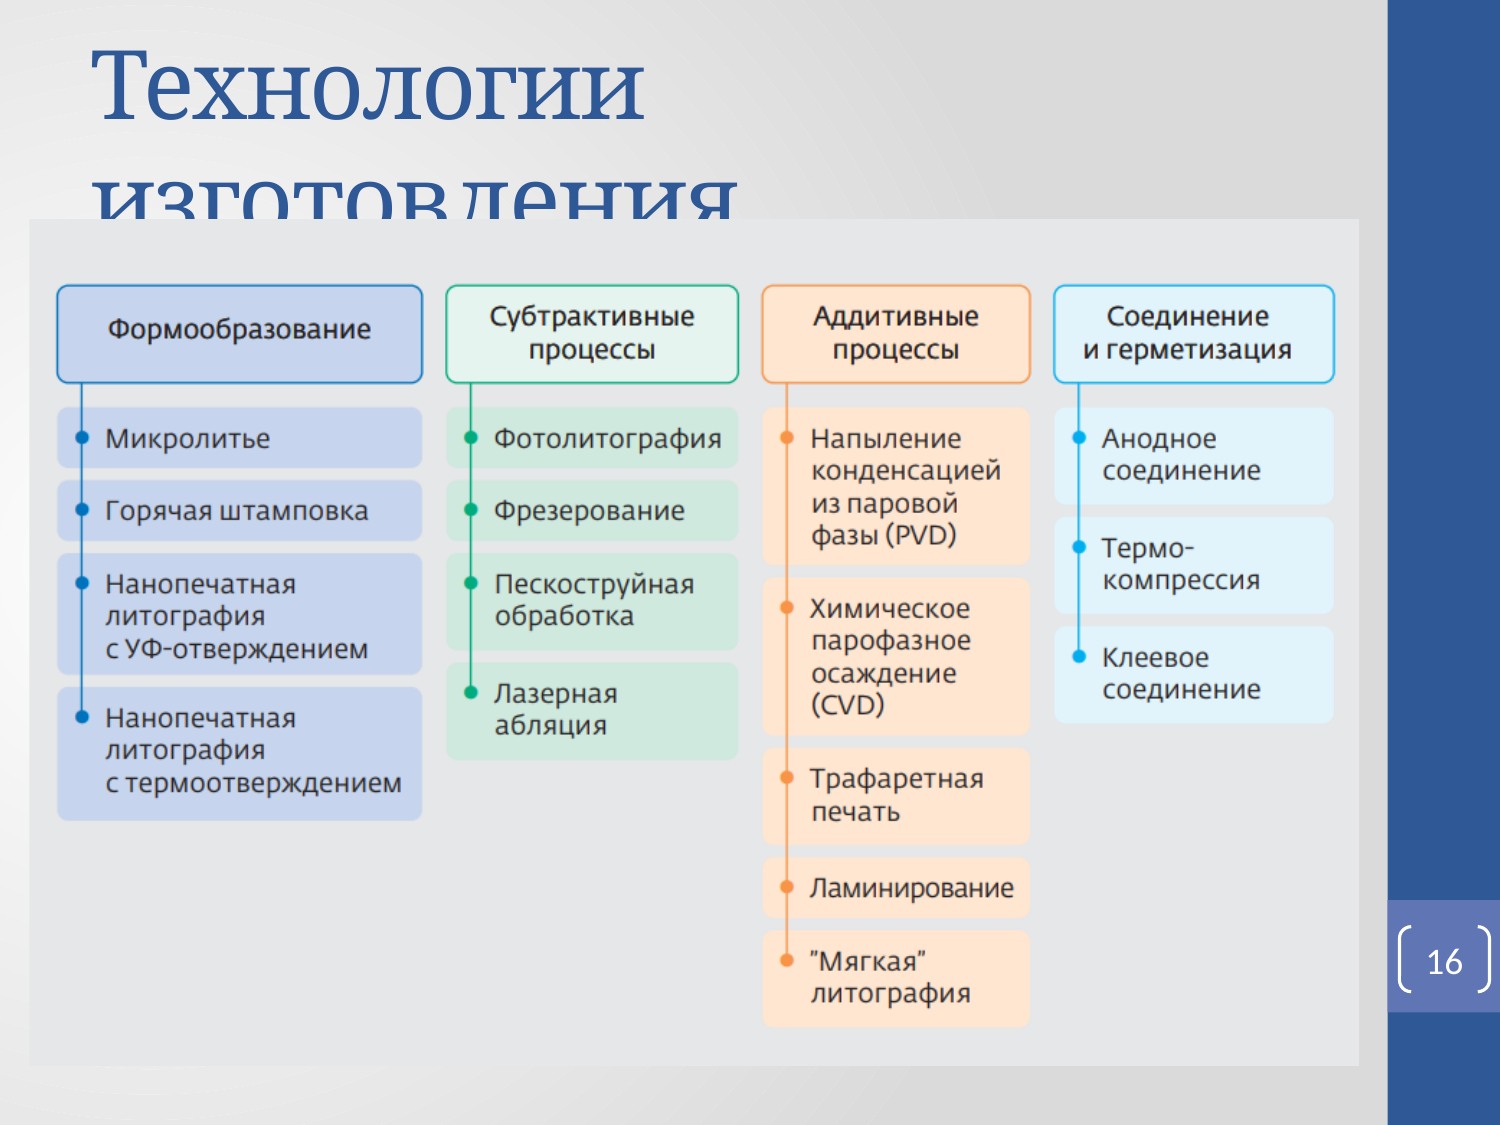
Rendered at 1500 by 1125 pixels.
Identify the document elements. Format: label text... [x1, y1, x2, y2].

picture [28, 219, 1360, 1067]
title Технологии изготовления [75, 45, 1325, 212]
slide_number 16 [1397, 925, 1492, 994]
